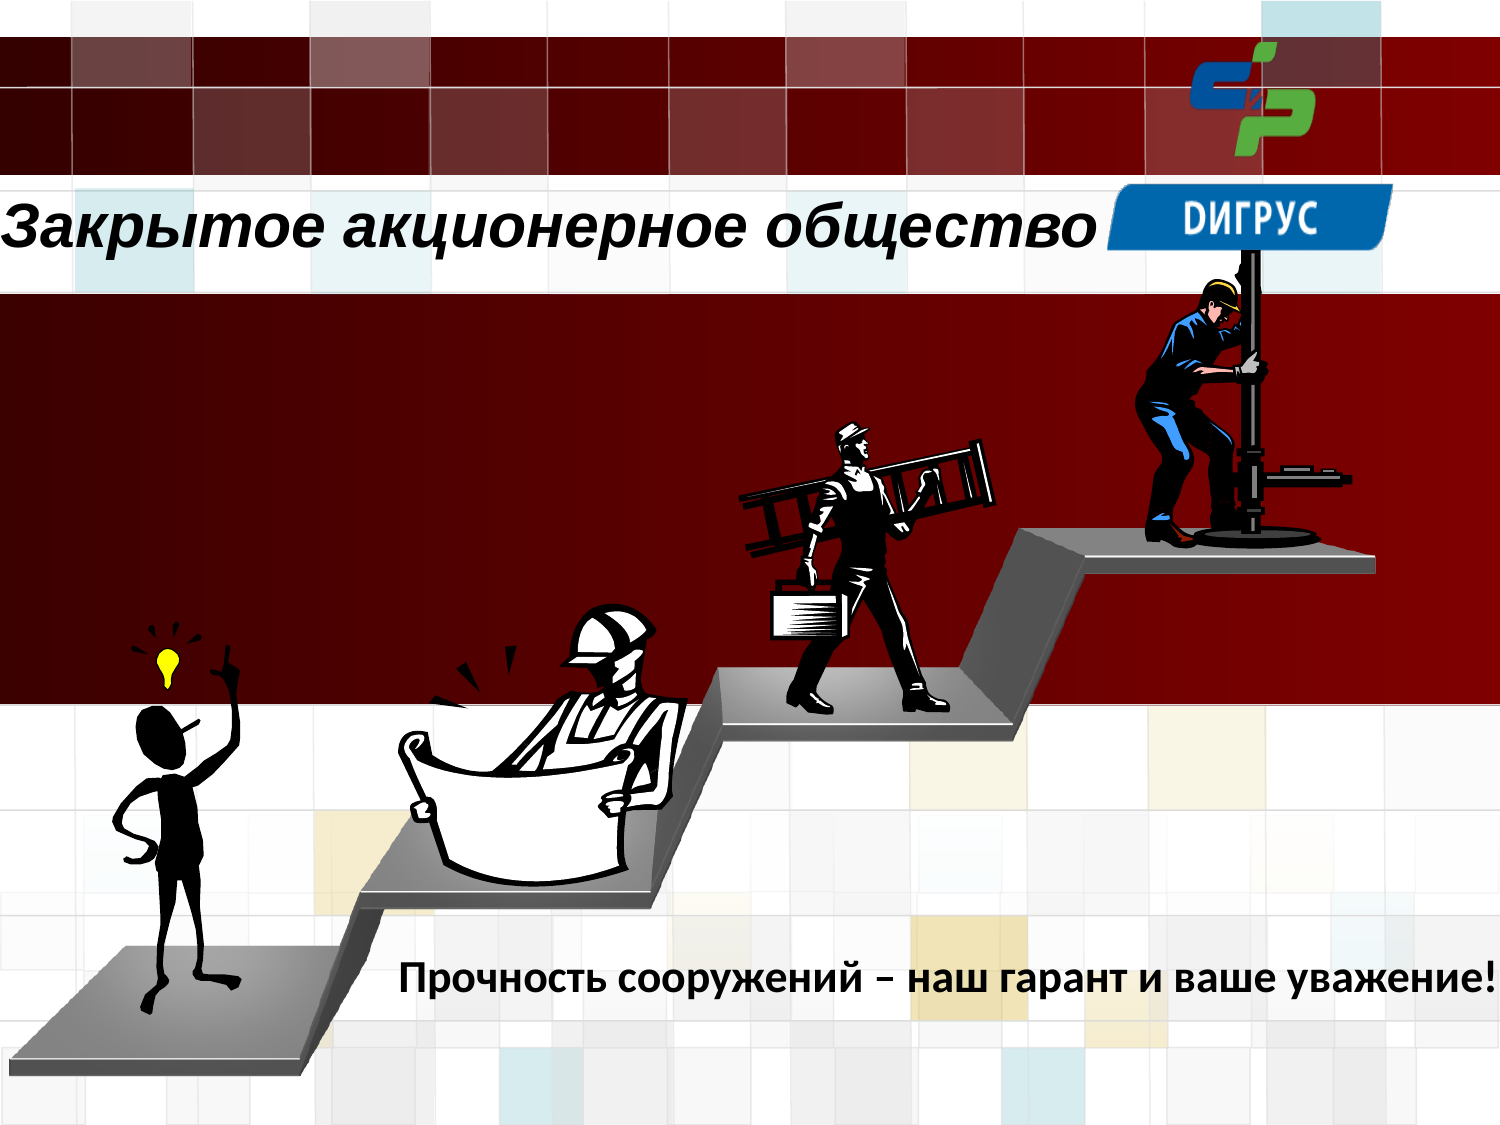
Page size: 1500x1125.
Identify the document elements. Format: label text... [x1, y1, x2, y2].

picture [8, 42, 1402, 1077]
text_box Закрытое акционерное общество [0, 177, 1130, 267]
subtitle Прочность сооружений – наш гарант и ваше уважение! [1377, 938, 1500, 1039]
